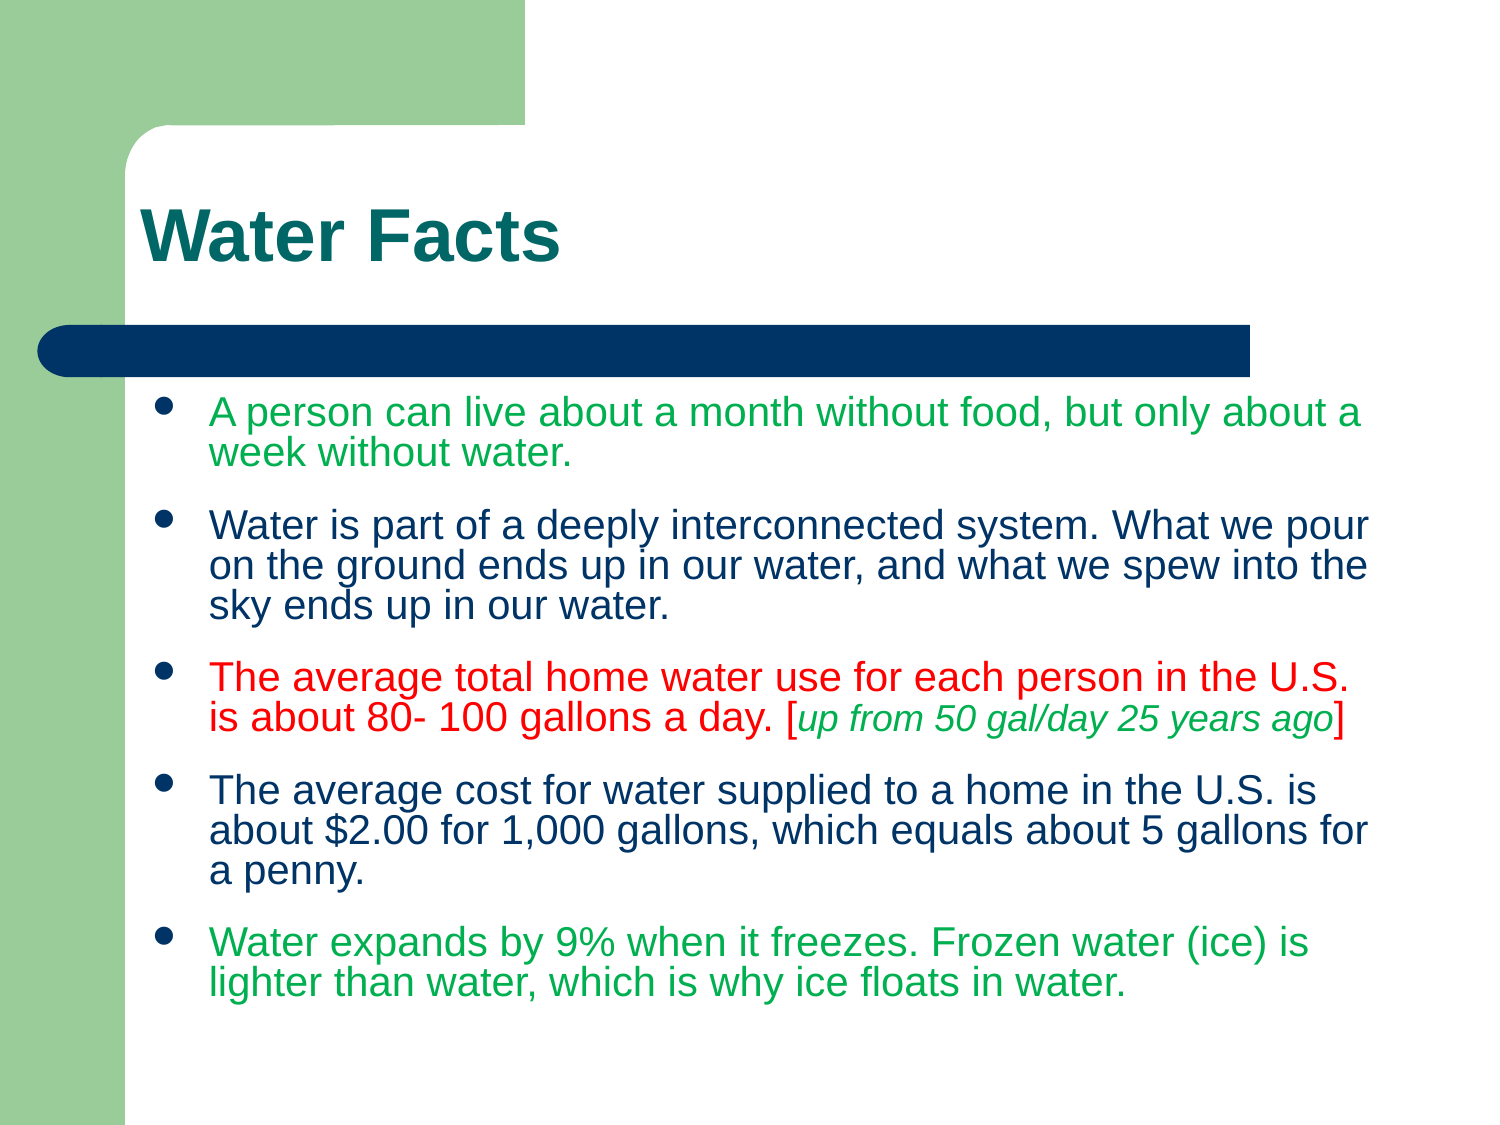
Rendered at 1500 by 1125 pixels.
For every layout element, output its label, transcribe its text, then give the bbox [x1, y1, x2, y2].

list A person can live about a month without food, but only about a week without water. Water is part of a deeply interconnected system. What we pour on the ground ends up in our water, and what we spew into the sky ends up in our water. The average total home water use for each person in the U.S. is about 80- 100 gallons a day. [up from 50 gal/day 25 years ago] The average cost for water supplied to a home in the U.S. is about $2.00 for 1,000 gallons, which equals about 5 gallons for a penny. Water expands by 9% when it freezes. Frozen water (ice) is lighter than water, which is why ice floats in water. [137, 387, 1400, 1063]
title Water Facts [125, 125, 1425, 313]
